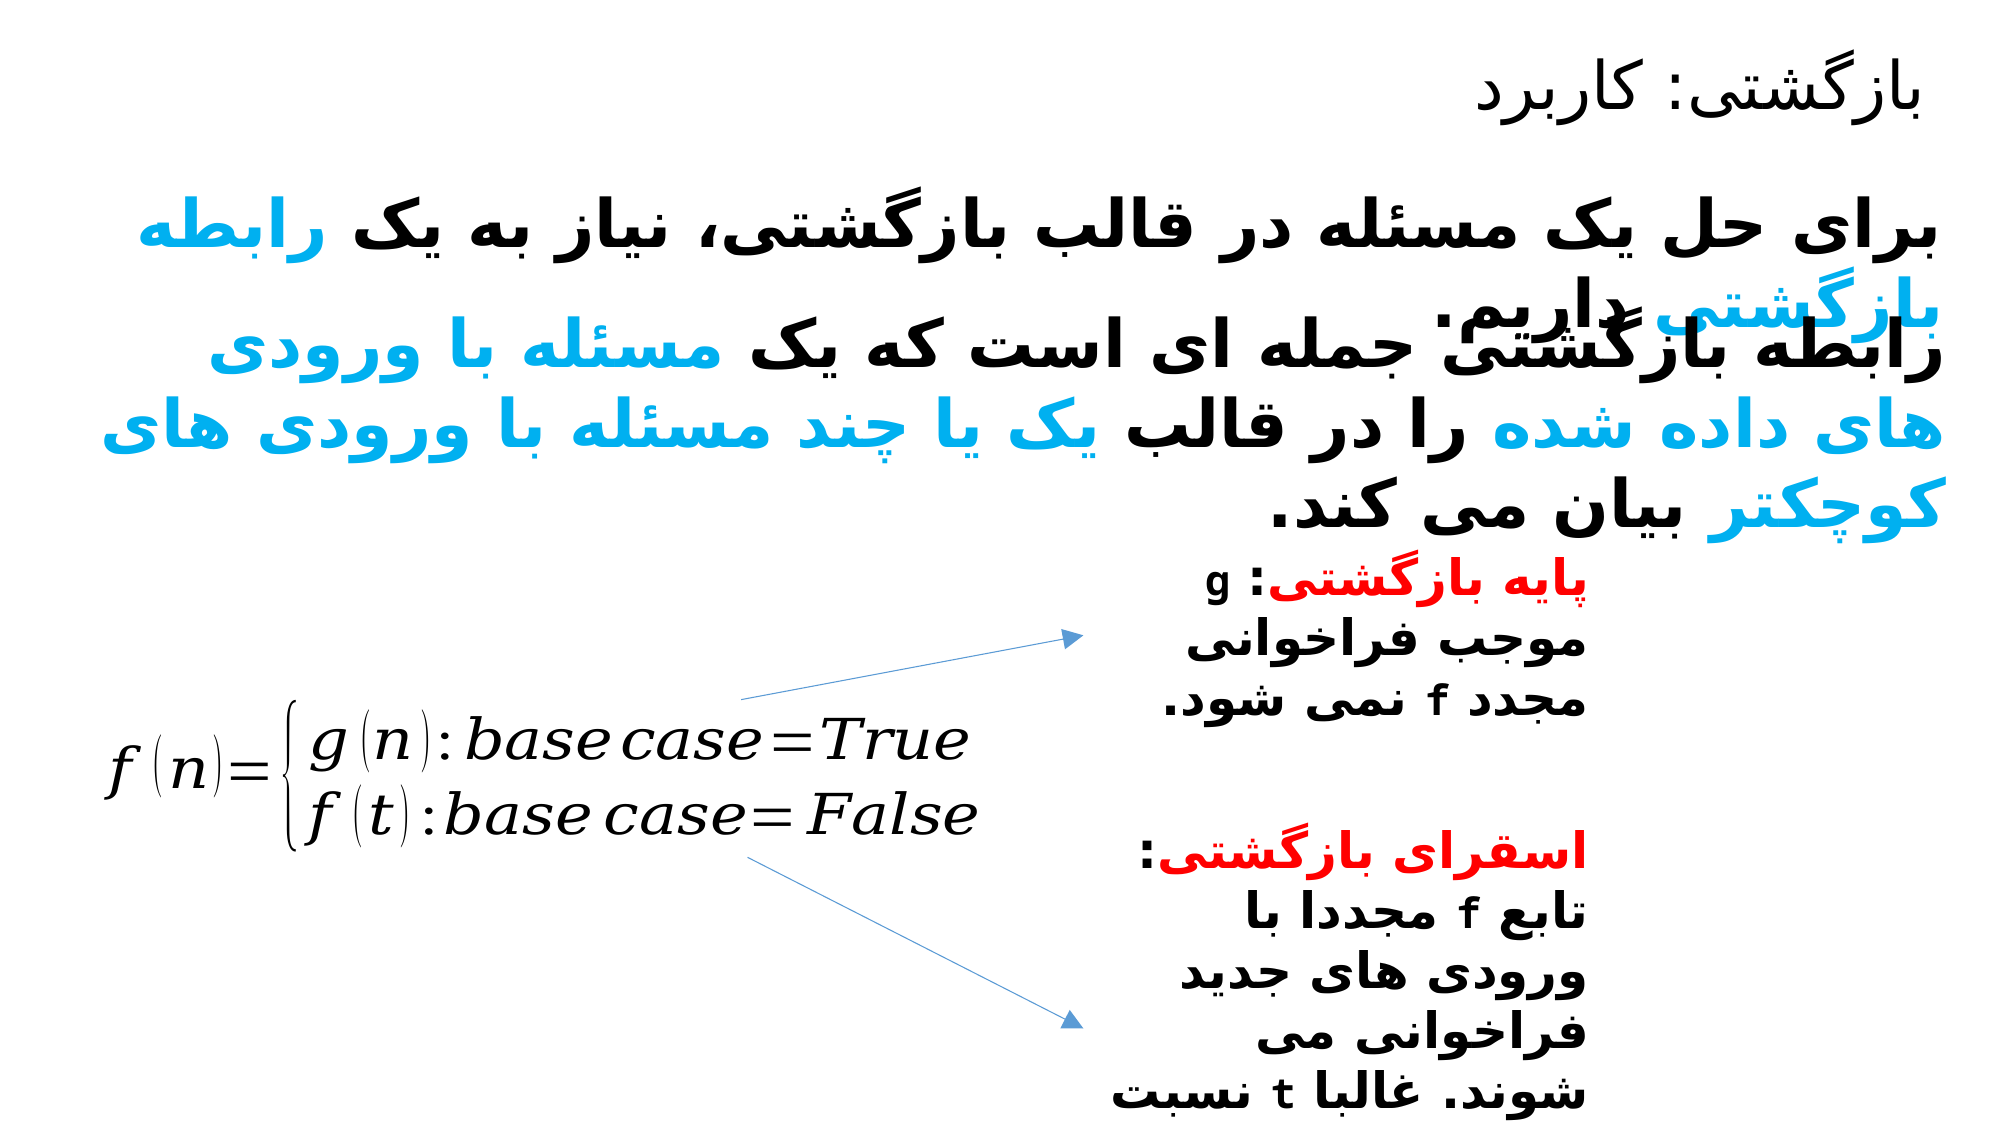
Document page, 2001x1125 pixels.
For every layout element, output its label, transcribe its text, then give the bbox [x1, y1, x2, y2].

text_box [741, 606, 1084, 700]
text_box بازگشتی: کاربرد [1459, 35, 1940, 131]
text_box رابطه بازگشتی جمله ای است که یک مسئله با ورودی های داده شده را در قالب یک یا چند مسئله با ورودی های کوچکتر بیان می کند. [37, 293, 1962, 548]
text_box پایه بازگشتی: g موجب فراخوانی مجدد f نمی شود. [1083, 537, 1604, 733]
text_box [747, 857, 1084, 940]
text_box اسقرای بازگشتی: تابع f مجددا با ورودی های جدید فراخوانی می شوند. غالبا t نسبت به n به پایه نزدیکتر است. [1083, 811, 1604, 1125]
text_box برای حل یک مسئله در قالب بازگشتی، نیاز به یک رابطه بازگشتی داریم. [76, 173, 1959, 293]
